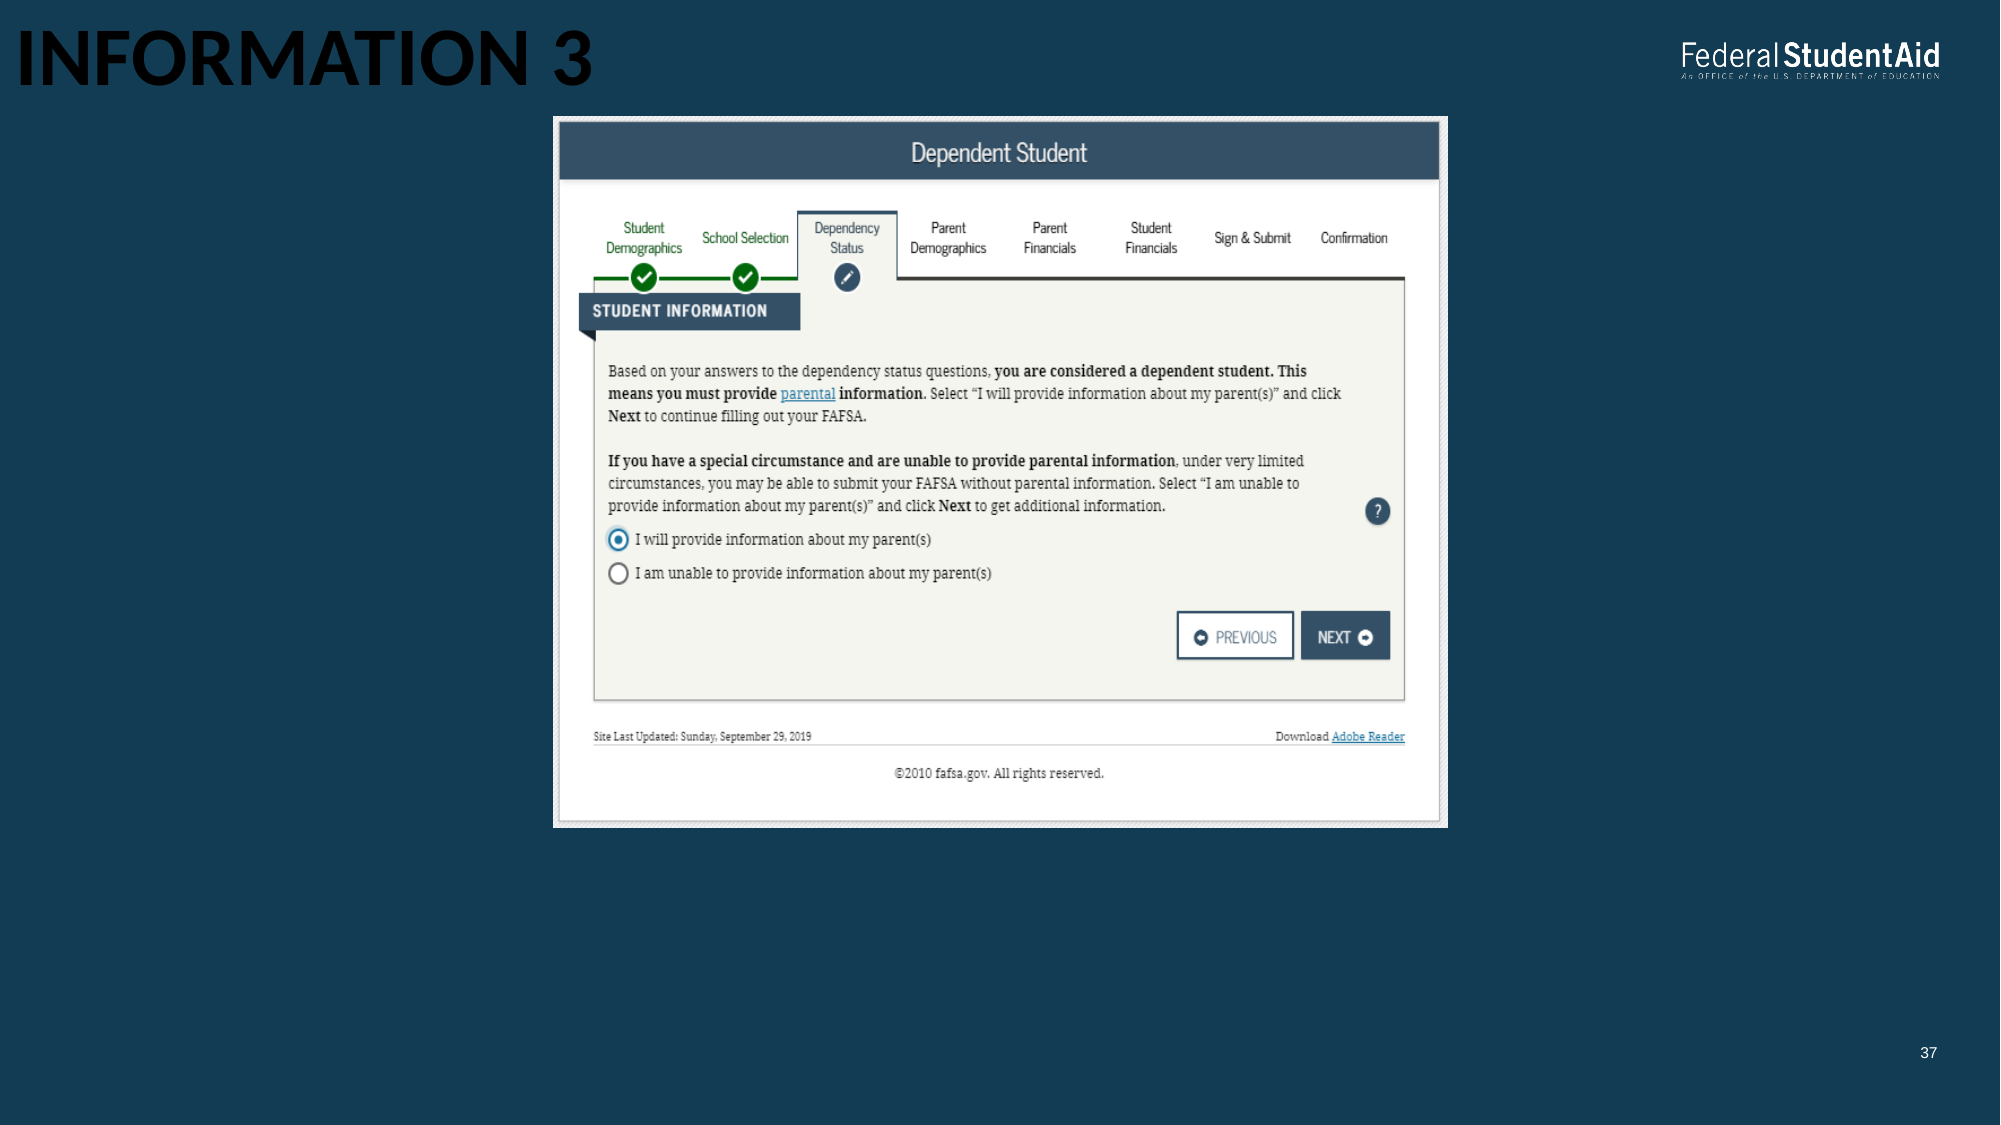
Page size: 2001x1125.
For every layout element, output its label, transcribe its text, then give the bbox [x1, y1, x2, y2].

title Dependent Student – Provide Parent Information 3 [0, 31, 1844, 112]
picture [1844, 42, 1939, 79]
picture [553, 116, 1448, 828]
slide_number 37 [1920, 1042, 1986, 1094]
